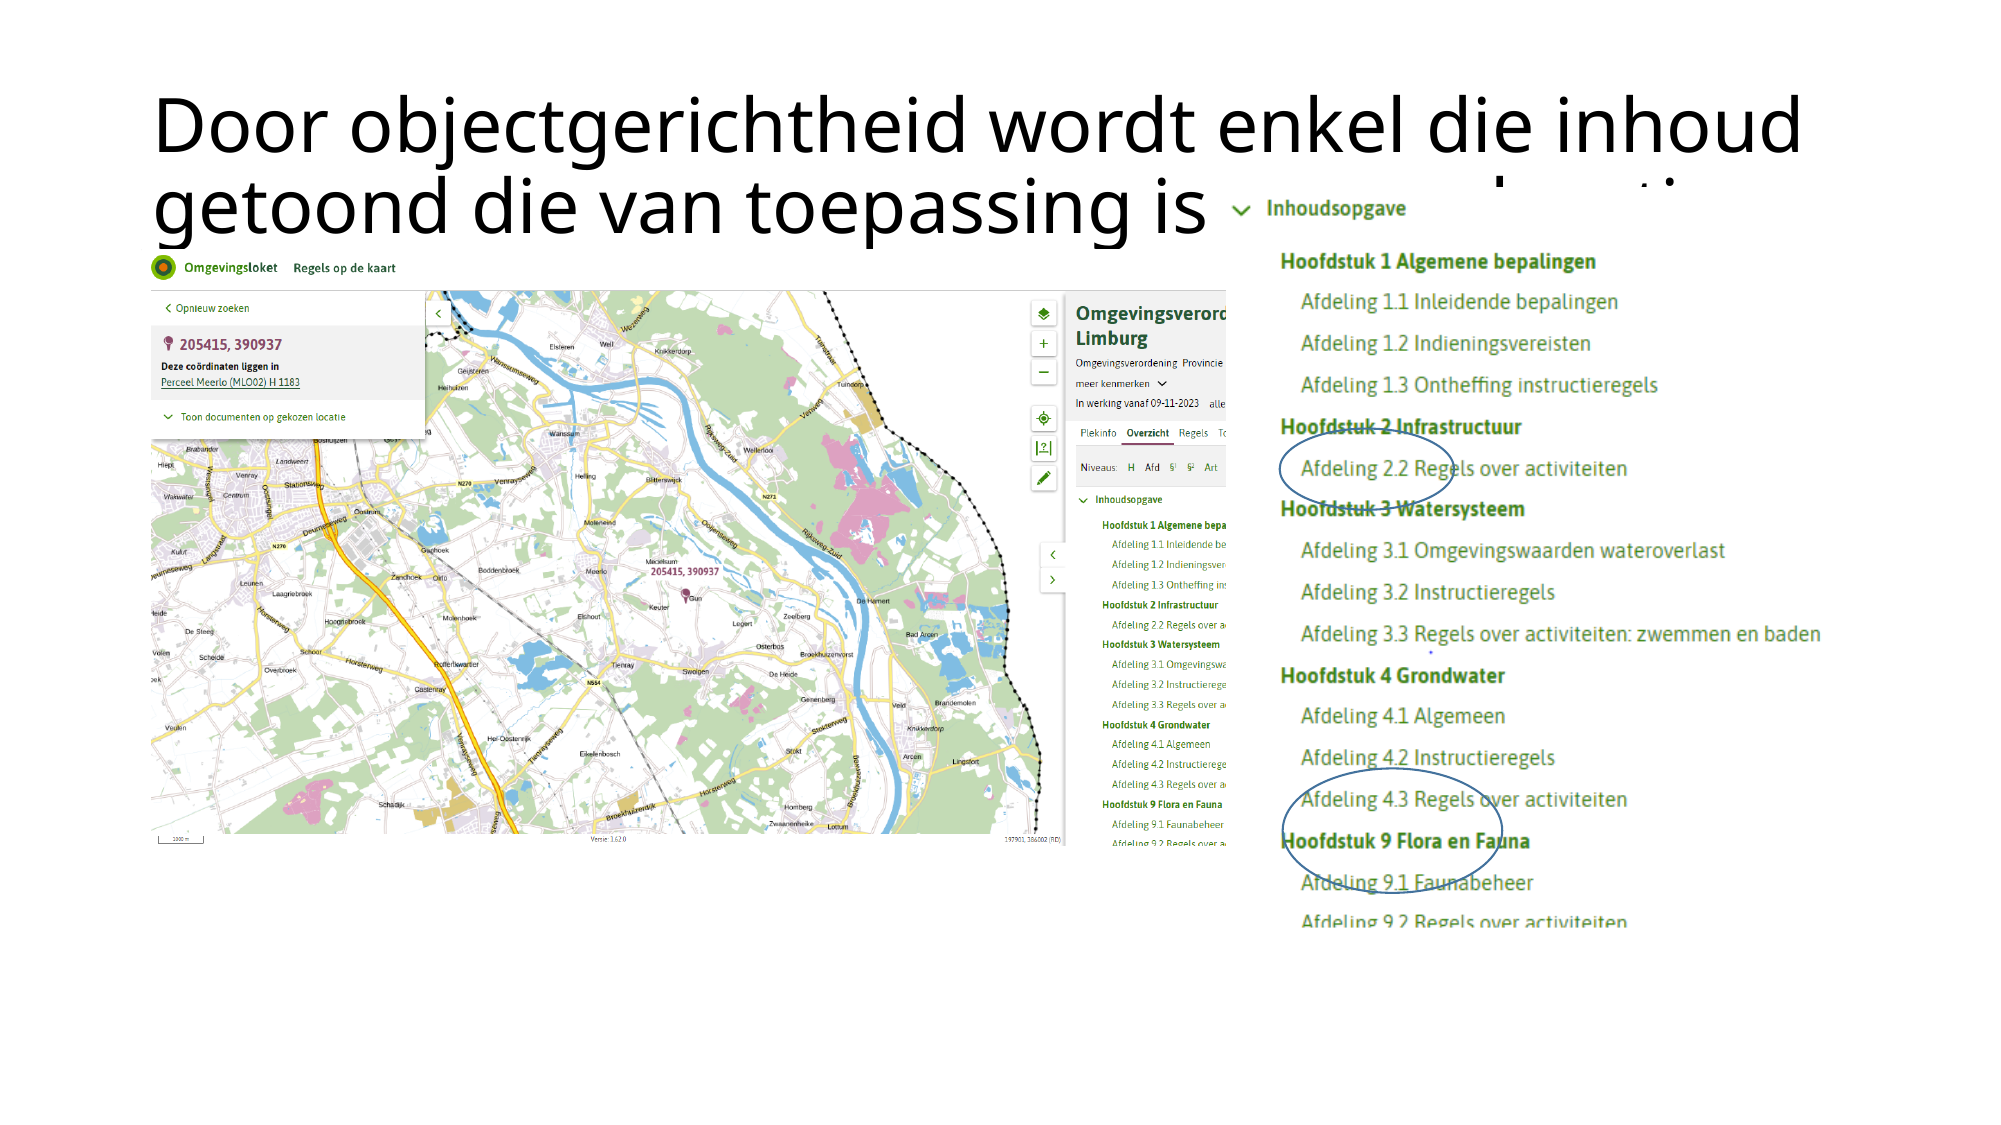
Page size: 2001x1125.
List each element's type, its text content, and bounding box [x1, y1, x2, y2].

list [141, 249, 1226, 873]
picture [1226, 187, 1833, 935]
title Door objectgerichtheid wordt enkel die inhoud getoond die van toepassing is op een locatie [137, 59, 1863, 278]
